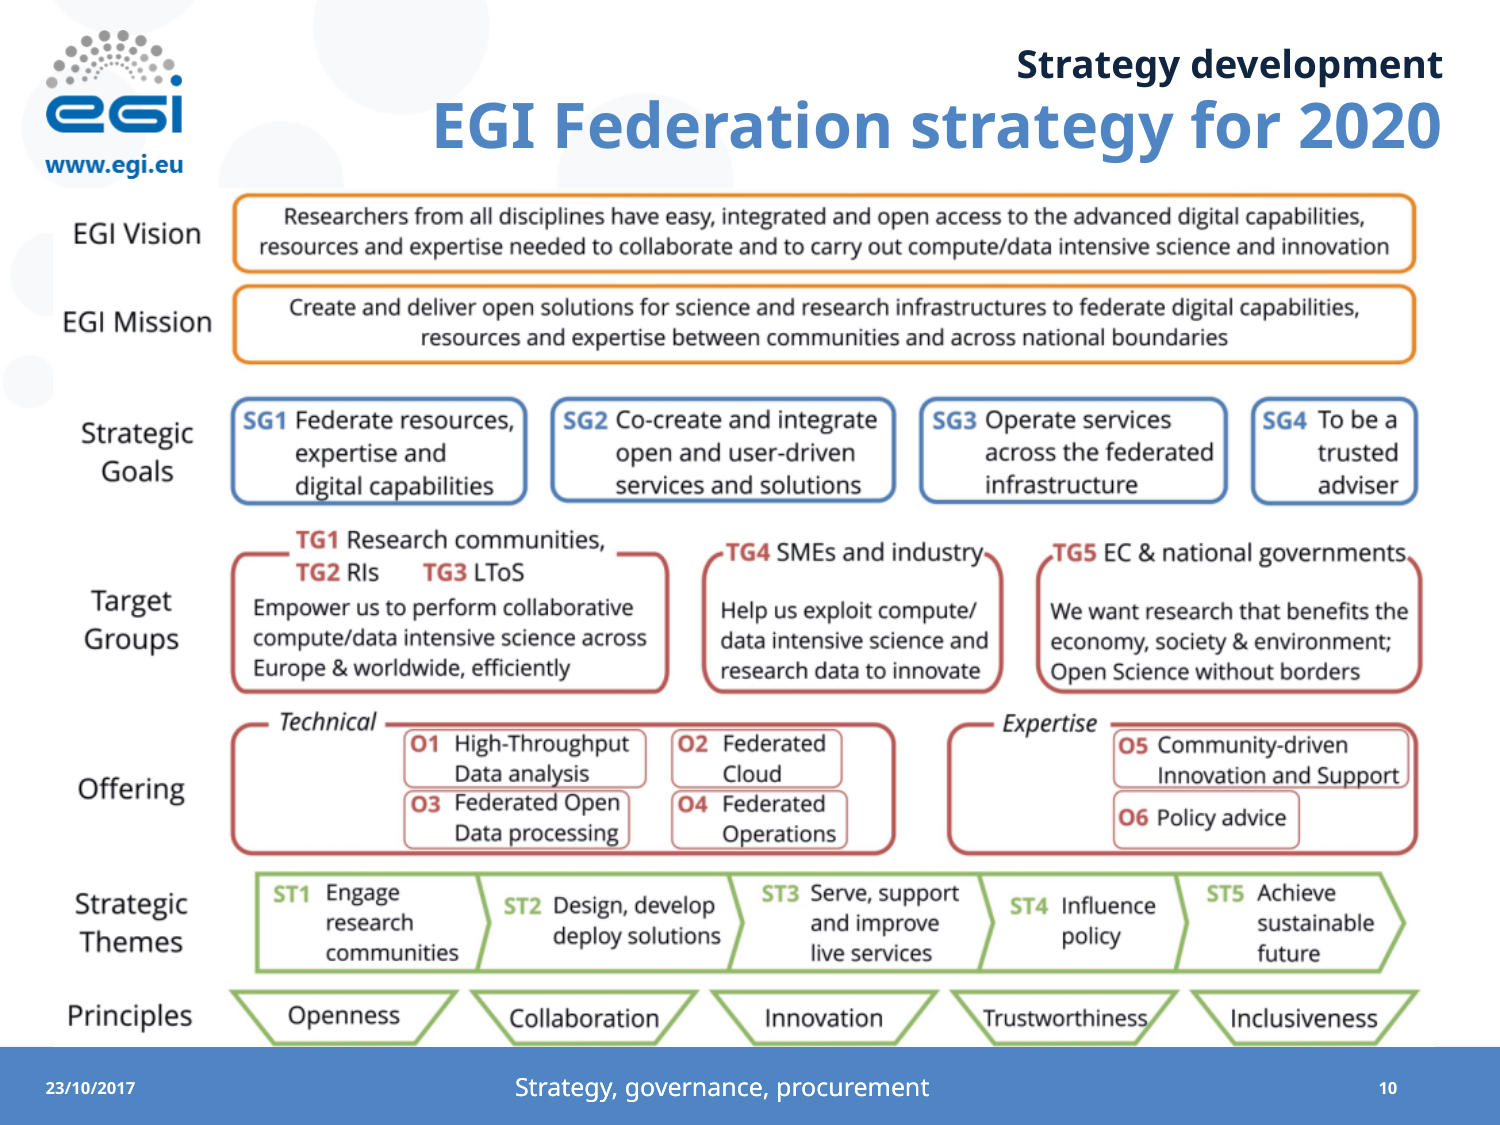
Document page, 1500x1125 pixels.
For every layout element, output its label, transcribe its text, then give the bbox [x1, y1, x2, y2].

title Strategy development EGI Federation strategy for 2020 [253, 30, 1459, 171]
picture [3, 0, 1436, 1048]
